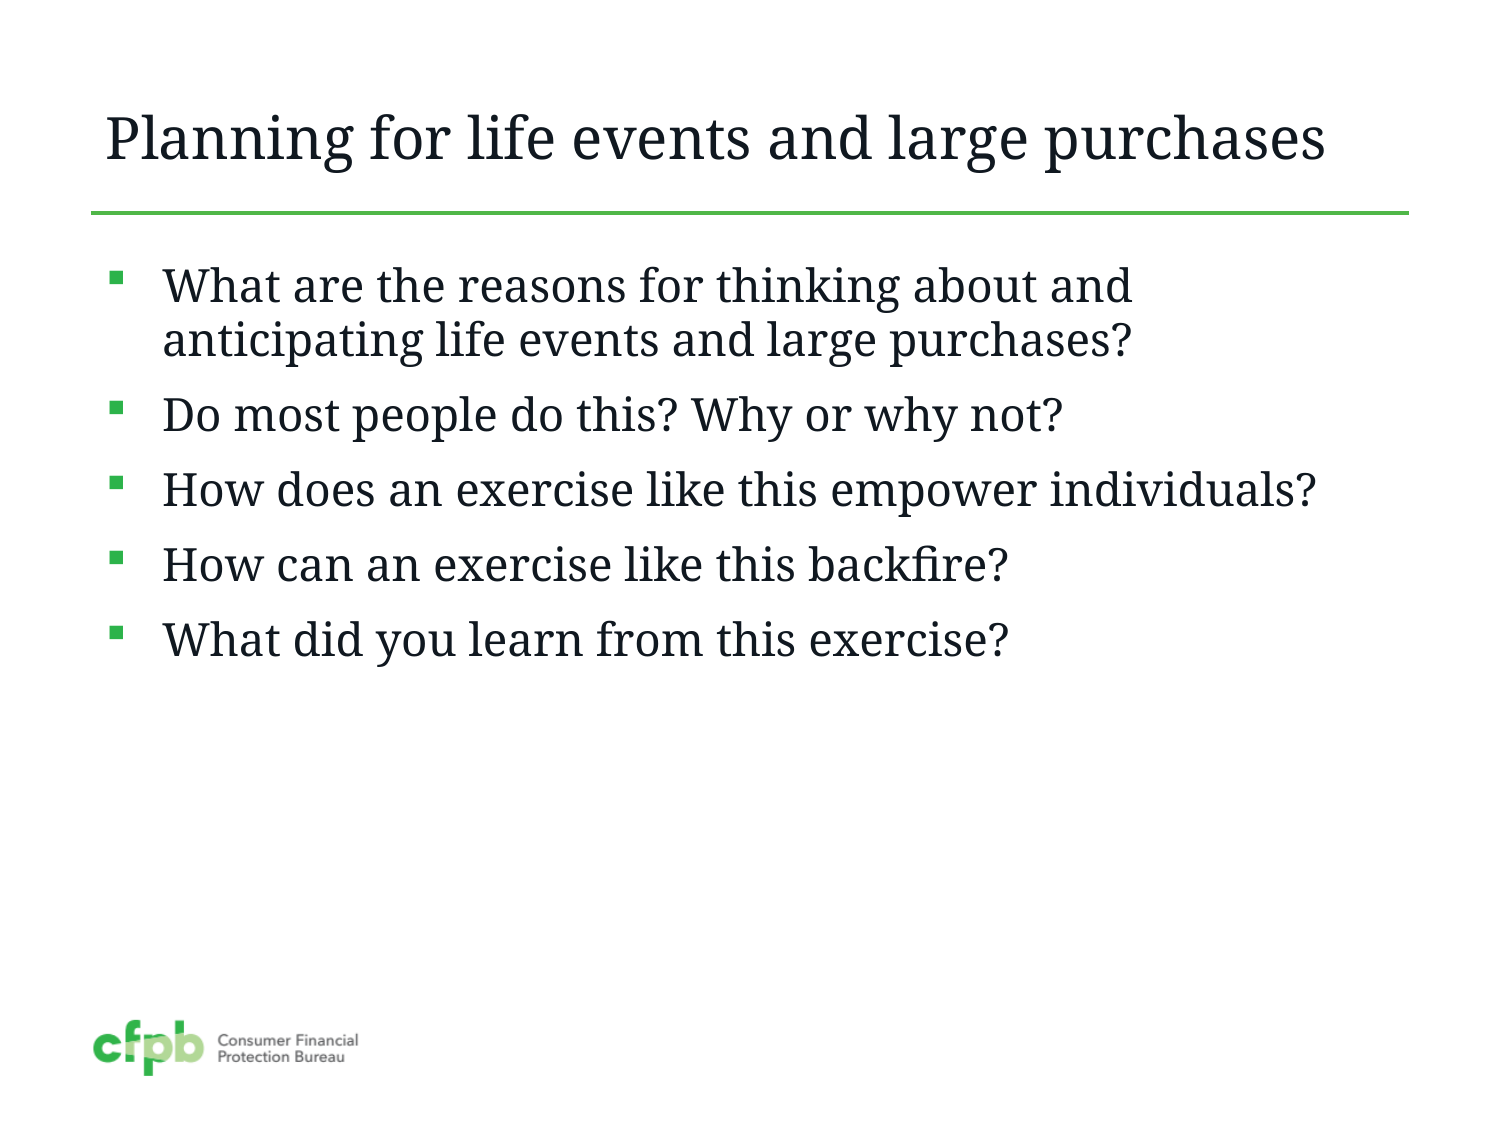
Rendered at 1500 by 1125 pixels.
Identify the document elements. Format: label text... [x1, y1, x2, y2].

list What are the reasons for thinking about and anticipating life events and large purchases? Do most people do this? Why or why not? How does an exercise like this empower individuals? How can an exercise like this backfire? What did you learn from this exercise? [90, 249, 1410, 924]
title Planning for life events and large purchases [90, 75, 1410, 197]
